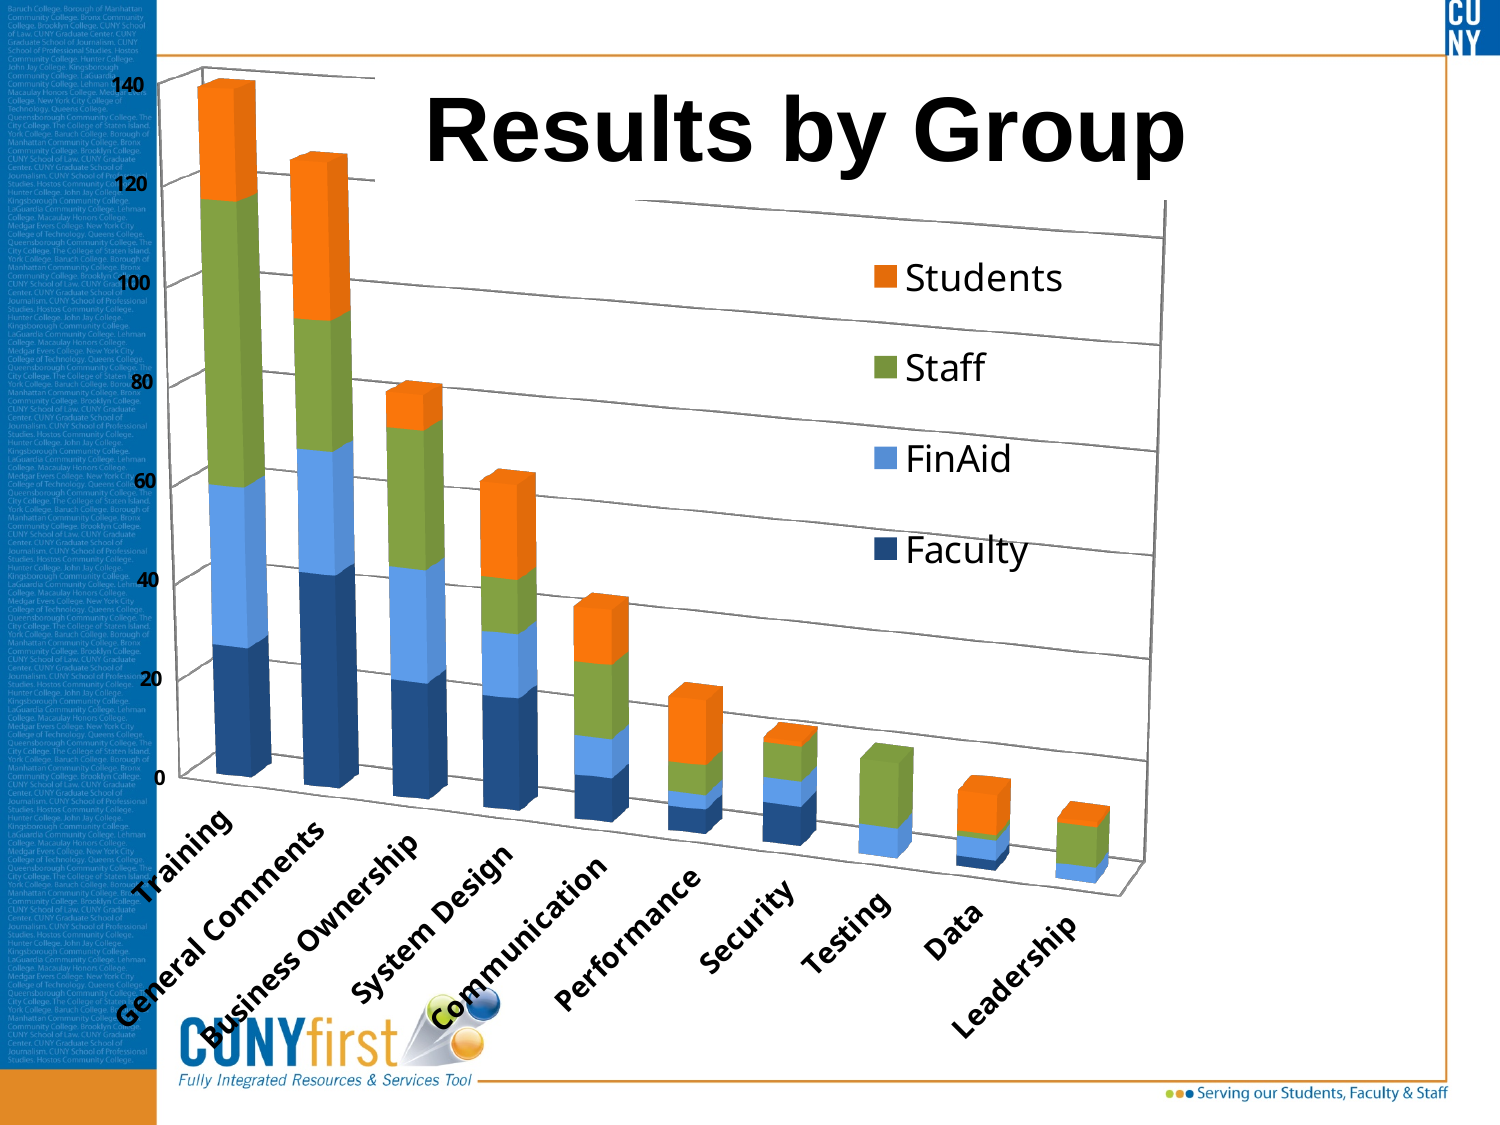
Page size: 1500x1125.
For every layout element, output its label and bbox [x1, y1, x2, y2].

chart [38, 46, 1462, 1079]
picture [0, 0, 1500, 1125]
